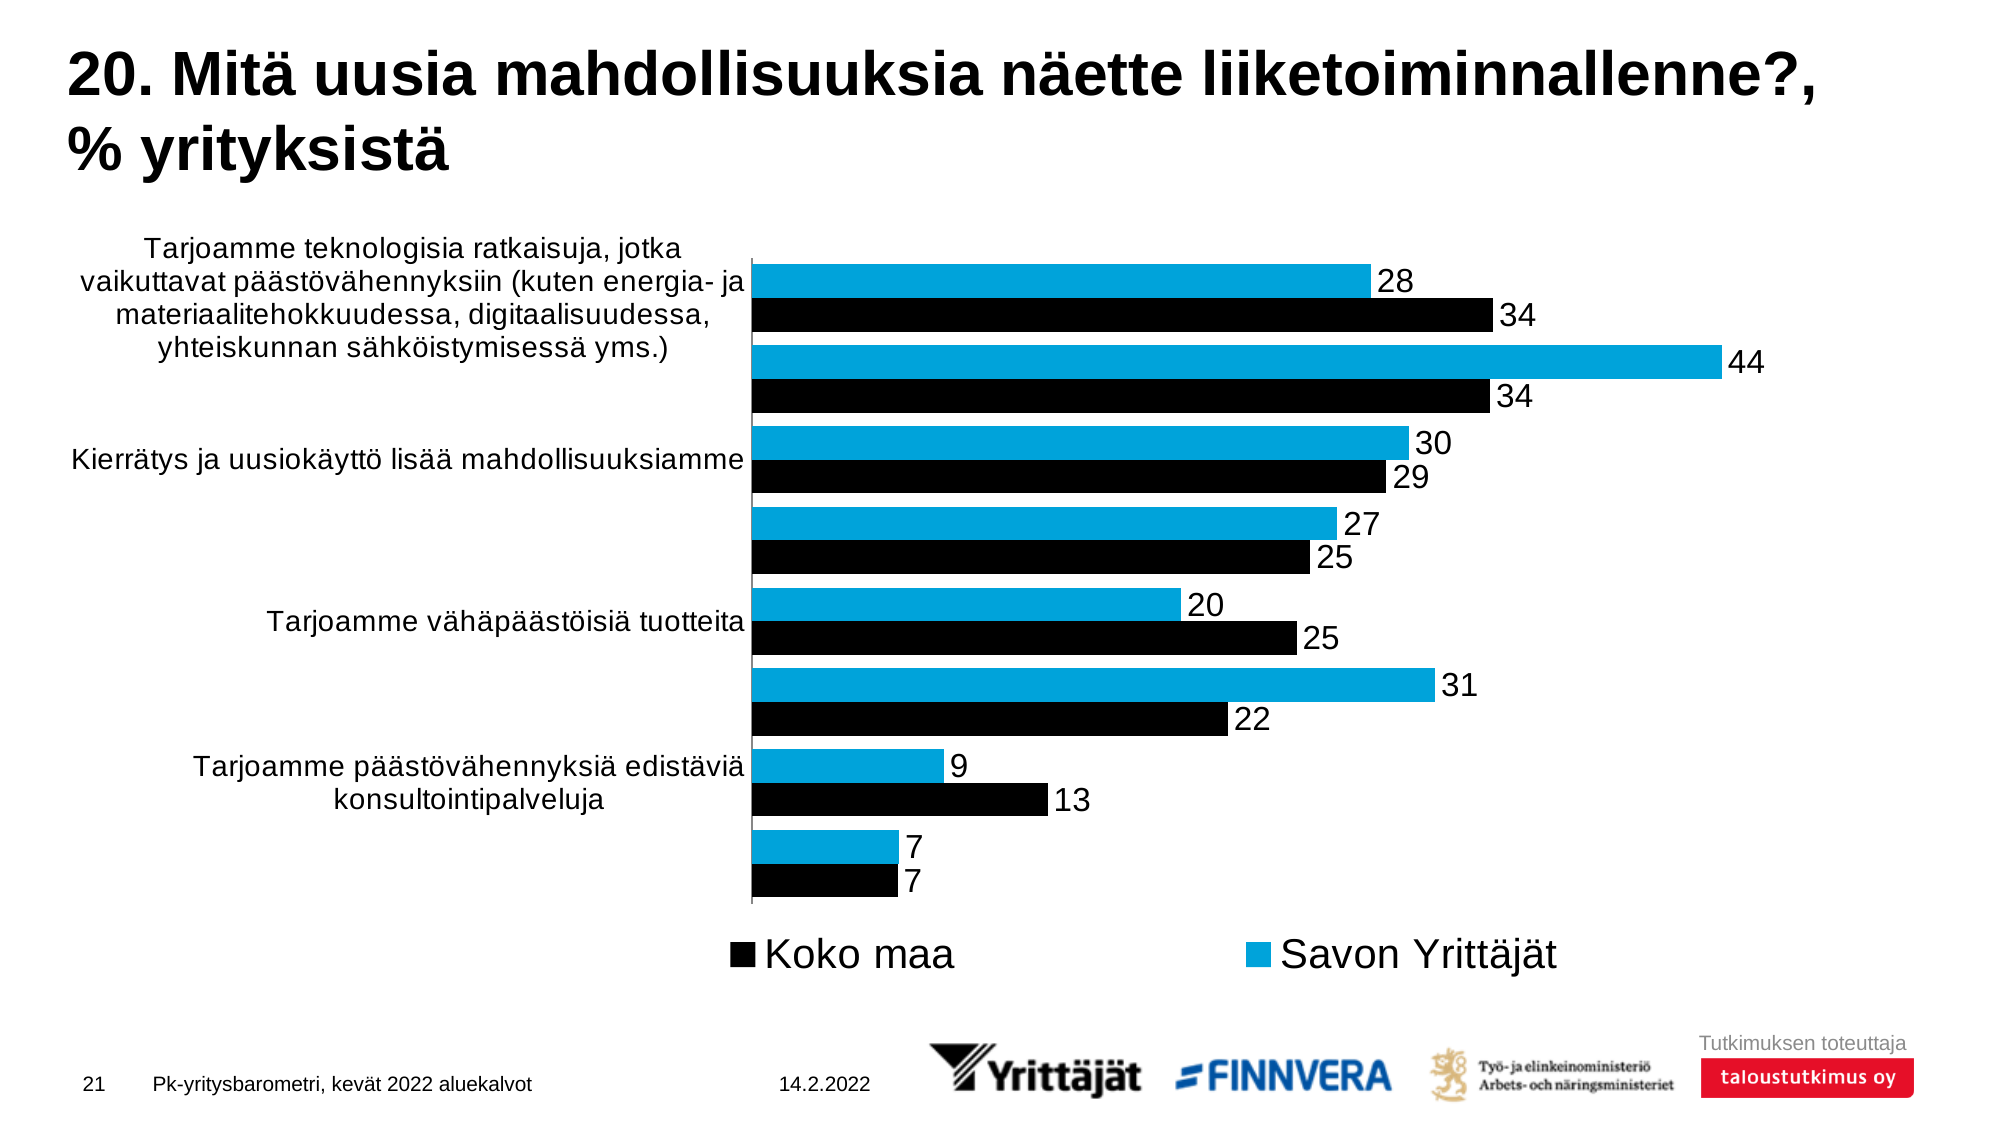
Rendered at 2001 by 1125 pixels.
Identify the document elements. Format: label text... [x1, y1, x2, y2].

title 20. Mitä uusia mahdollisuuksia näette liiketoiminnallenne?, % yrityksistä [67, 0, 1914, 184]
slide_number 21 [67, 1049, 138, 1104]
picture [911, 1020, 1914, 1121]
chart [67, 231, 1914, 1001]
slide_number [763, 1049, 894, 1104]
footer Pk-yritysbarometri, kevät 2022 aluekalvot [138, 1049, 763, 1104]
